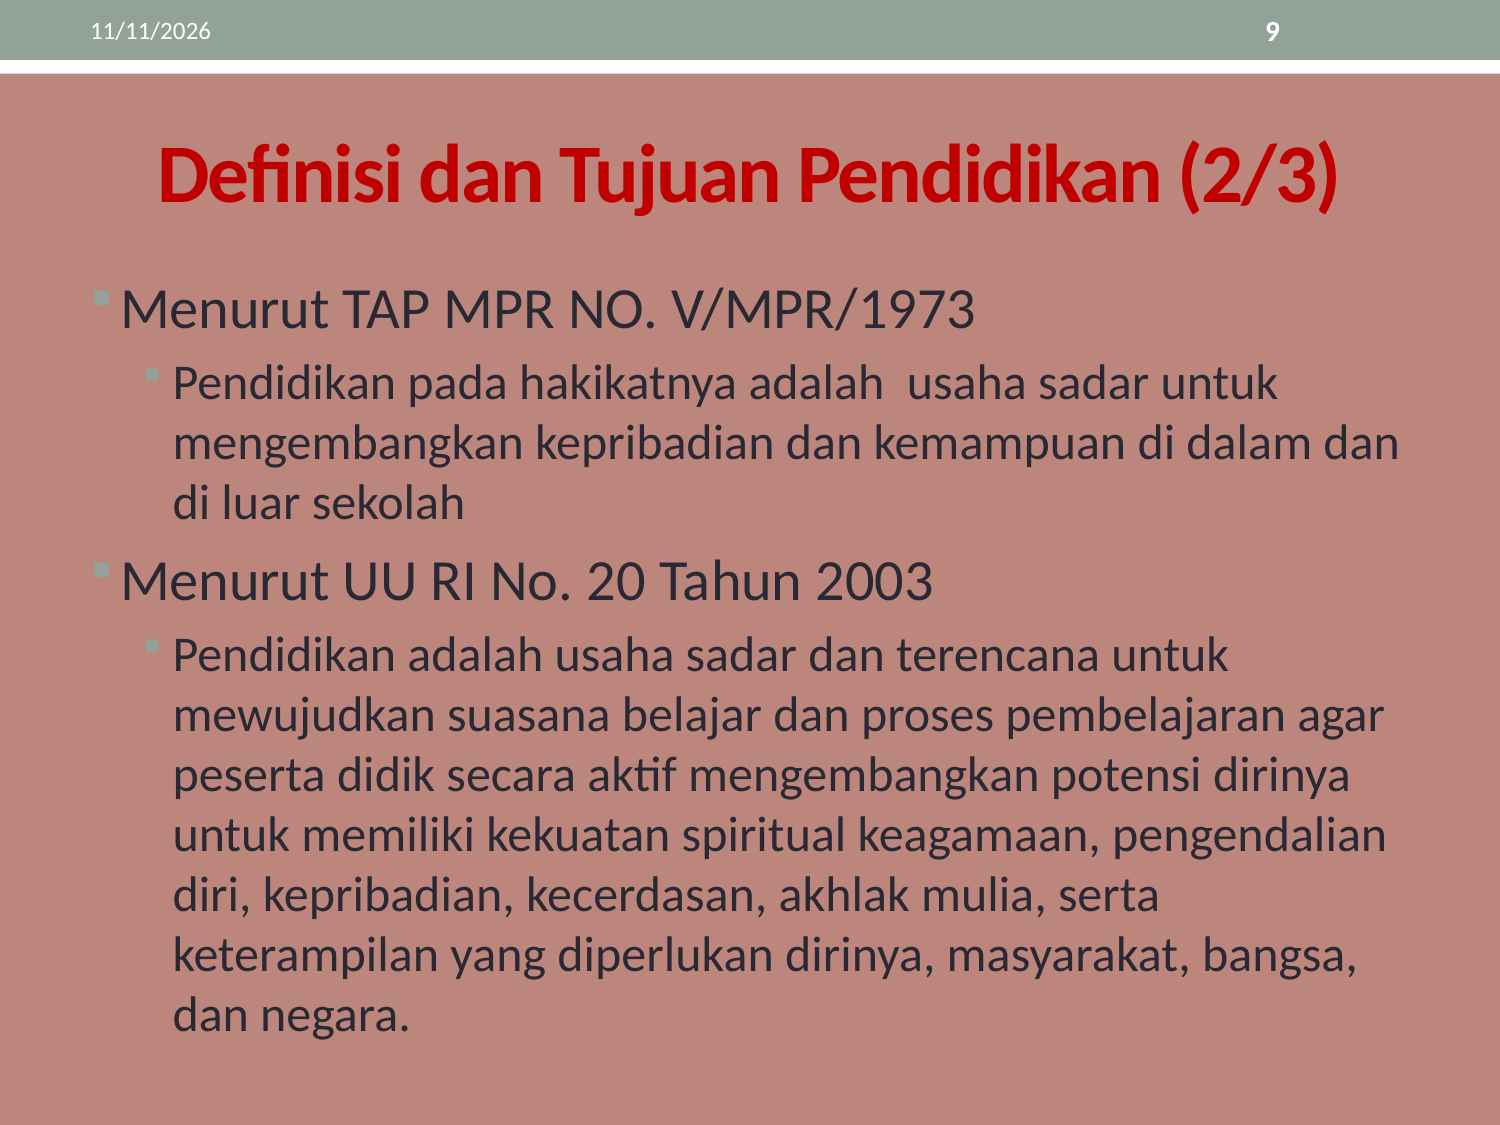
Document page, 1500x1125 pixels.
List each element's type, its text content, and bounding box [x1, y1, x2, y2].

slide_number 9 [1250, 3, 1425, 57]
list Menurut TAP MPR NO. V/MPR/1973 Pendidikan pada hakikatnya adalah usaha sadar untuk mengembangkan kepribadian dan kemampuan di dalam dan di luar sekolah Menurut UU RI No. 20 Tahun 2003 Pendidikan adalah usaha sadar dan terencana untuk mewujudkan suasana belajar dan proses pembelajaran agar peserta didik secara aktif mengembangkan potensi dirinya untuk memiliki kekuatan spiritual keagamaan, pengendalian diri, kepribadian, kecerdasan, akhlak mulia, serta keterampilan yang diperlukan dirinya, masyarakat, bangsa, dan negara. [75, 262, 1425, 1063]
title Definisi dan Tujuan Pendidikan (2/3) [75, 87, 1425, 250]
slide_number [75, 3, 550, 57]
